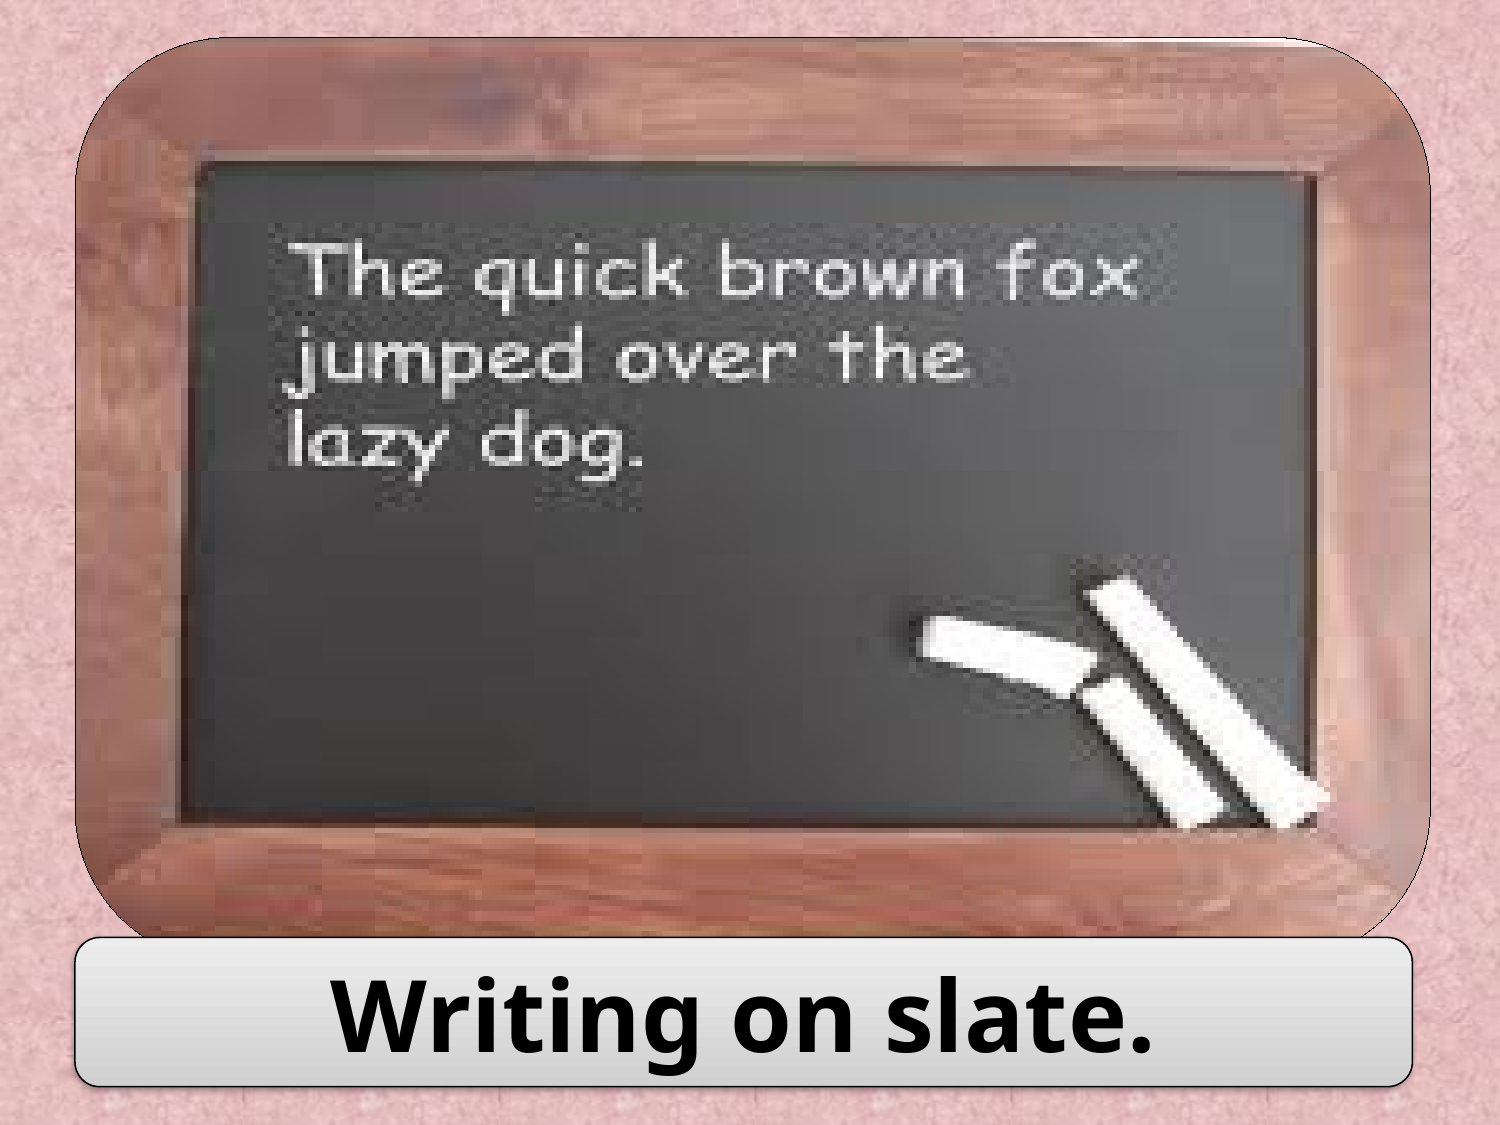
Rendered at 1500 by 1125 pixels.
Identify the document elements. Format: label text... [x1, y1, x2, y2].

picture [0, 0, 1500, 1125]
text_box Writing on slate. [74, 970, 1414, 1088]
